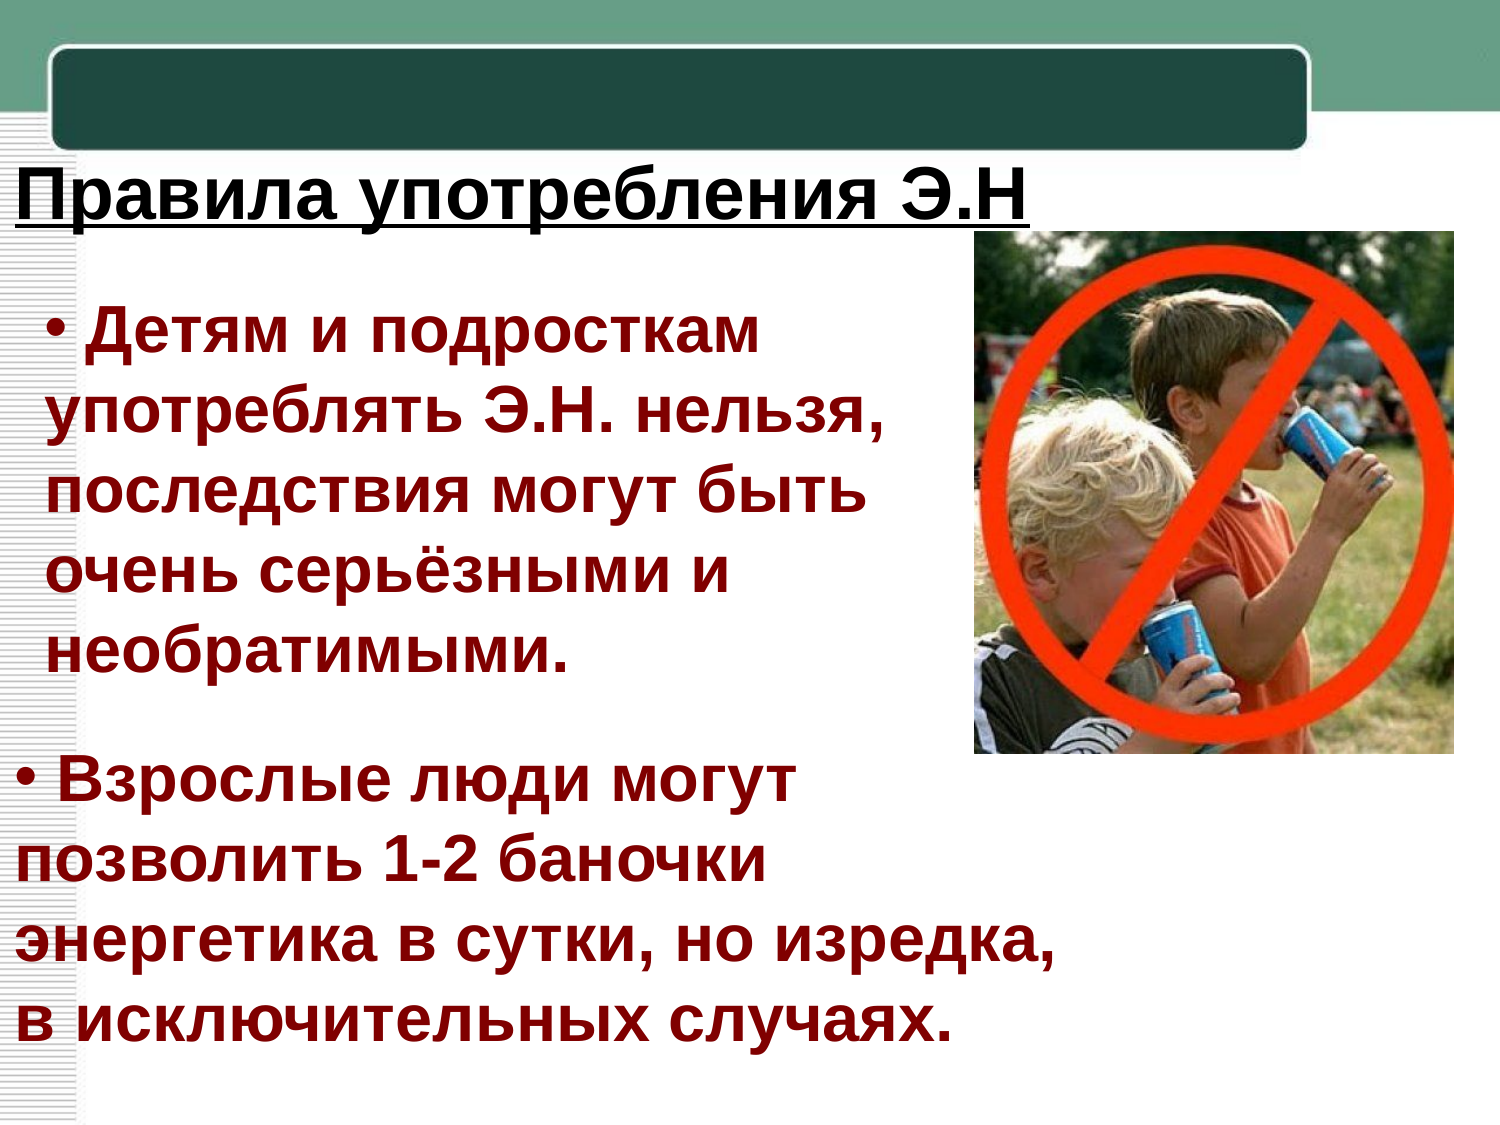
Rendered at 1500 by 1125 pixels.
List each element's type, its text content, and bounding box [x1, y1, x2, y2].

text_box Взрослые люди могут позволить 1-2 баночки энергетика в сутки, но изредка, в исключительных случаях. [0, 727, 1128, 1063]
text_box Правила употребления Э.Н [0, 137, 1500, 242]
text_box Детям и подросткам употреблять Э.Н. нельзя, последствия могут быть очень серьёзными и необратимыми. [29, 278, 969, 694]
picture [0, 231, 1500, 1125]
picture [0, 0, 1500, 137]
